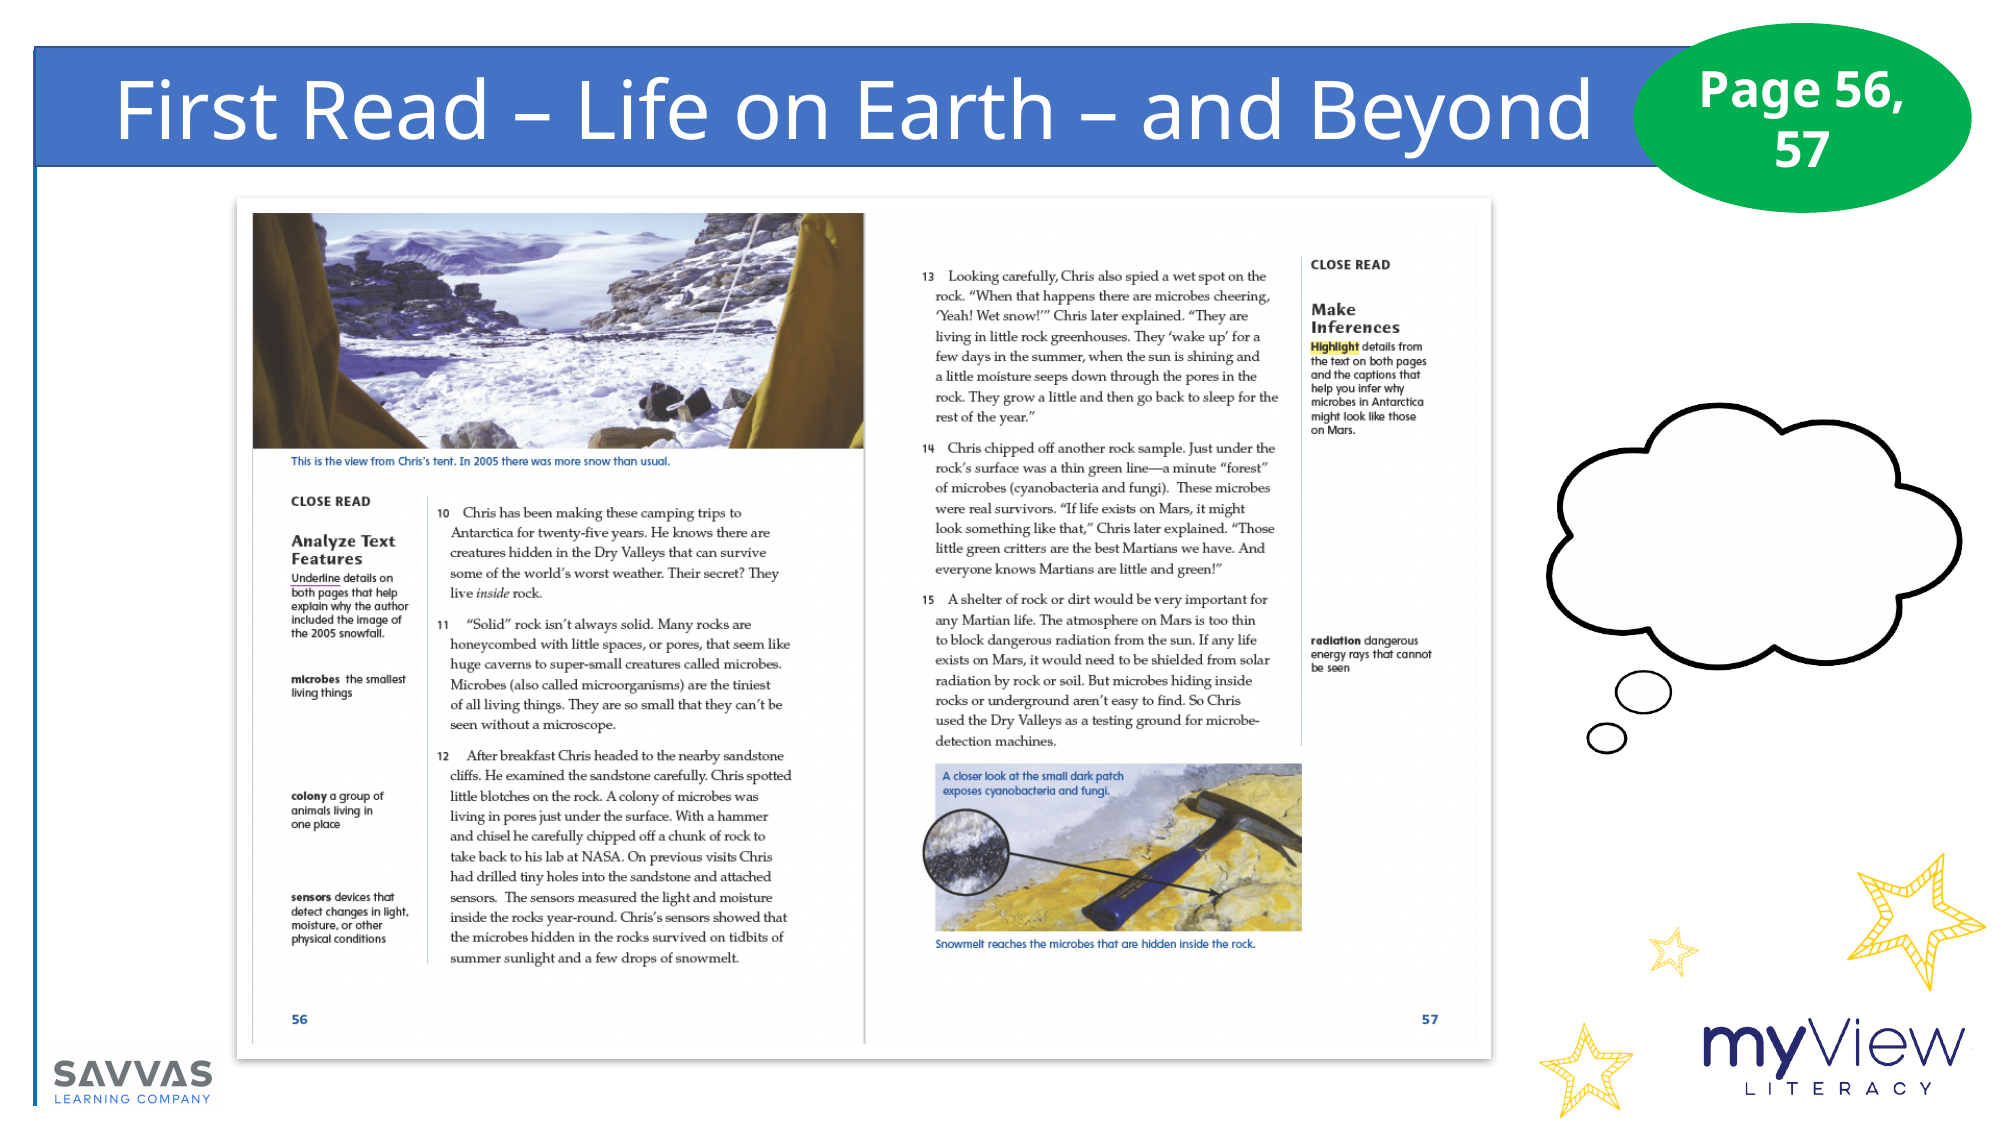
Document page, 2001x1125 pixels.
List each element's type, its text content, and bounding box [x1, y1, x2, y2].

picture [48, 1043, 220, 1113]
picture [1509, 814, 2000, 1125]
picture [251, 212, 2000, 1045]
text_box First Read – Life on Earth – and Beyond [34, 46, 1690, 167]
text_box Page 56, 57 [1633, 23, 1972, 213]
